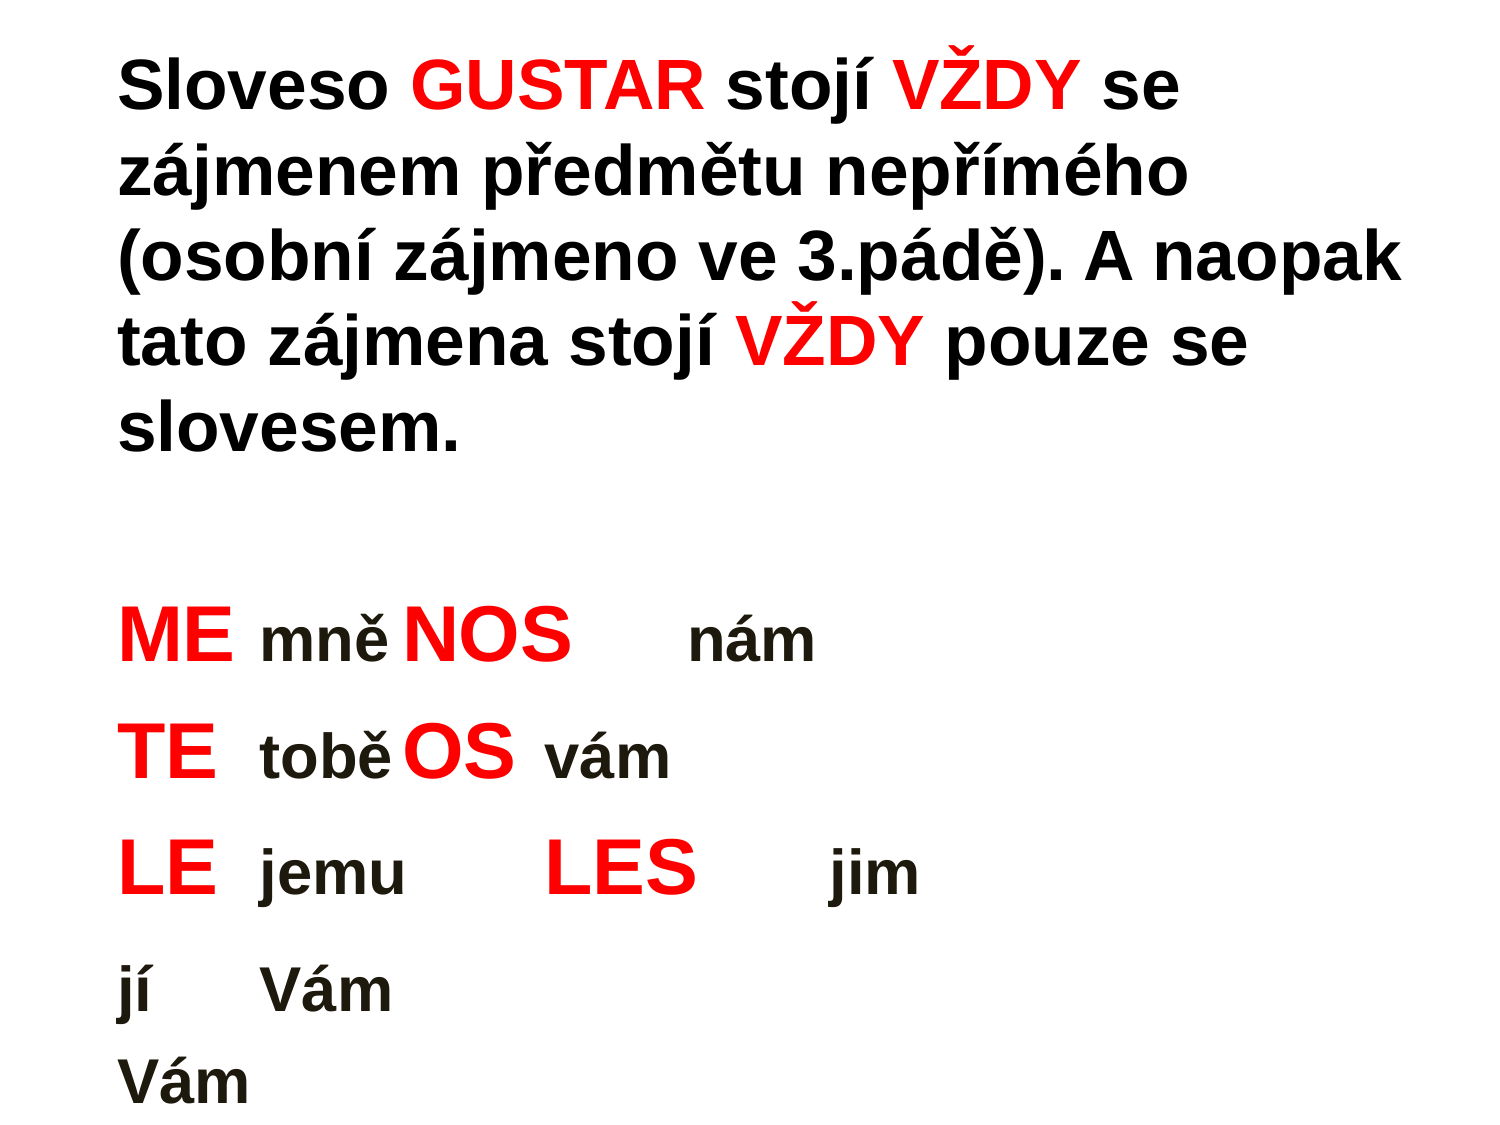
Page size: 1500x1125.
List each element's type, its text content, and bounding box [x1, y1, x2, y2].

list Sloveso GUSTAR stojí VŽDY se zájmenem předmětu nepřímého (osobní zájmeno ve 3.pádě). A naopak tato zájmena stojí VŽDY pouze se slovesem. ME mně NOS nám TE tobě OS vám LE jemu LES jim jí Vám Vám [88, 30, 1471, 1125]
